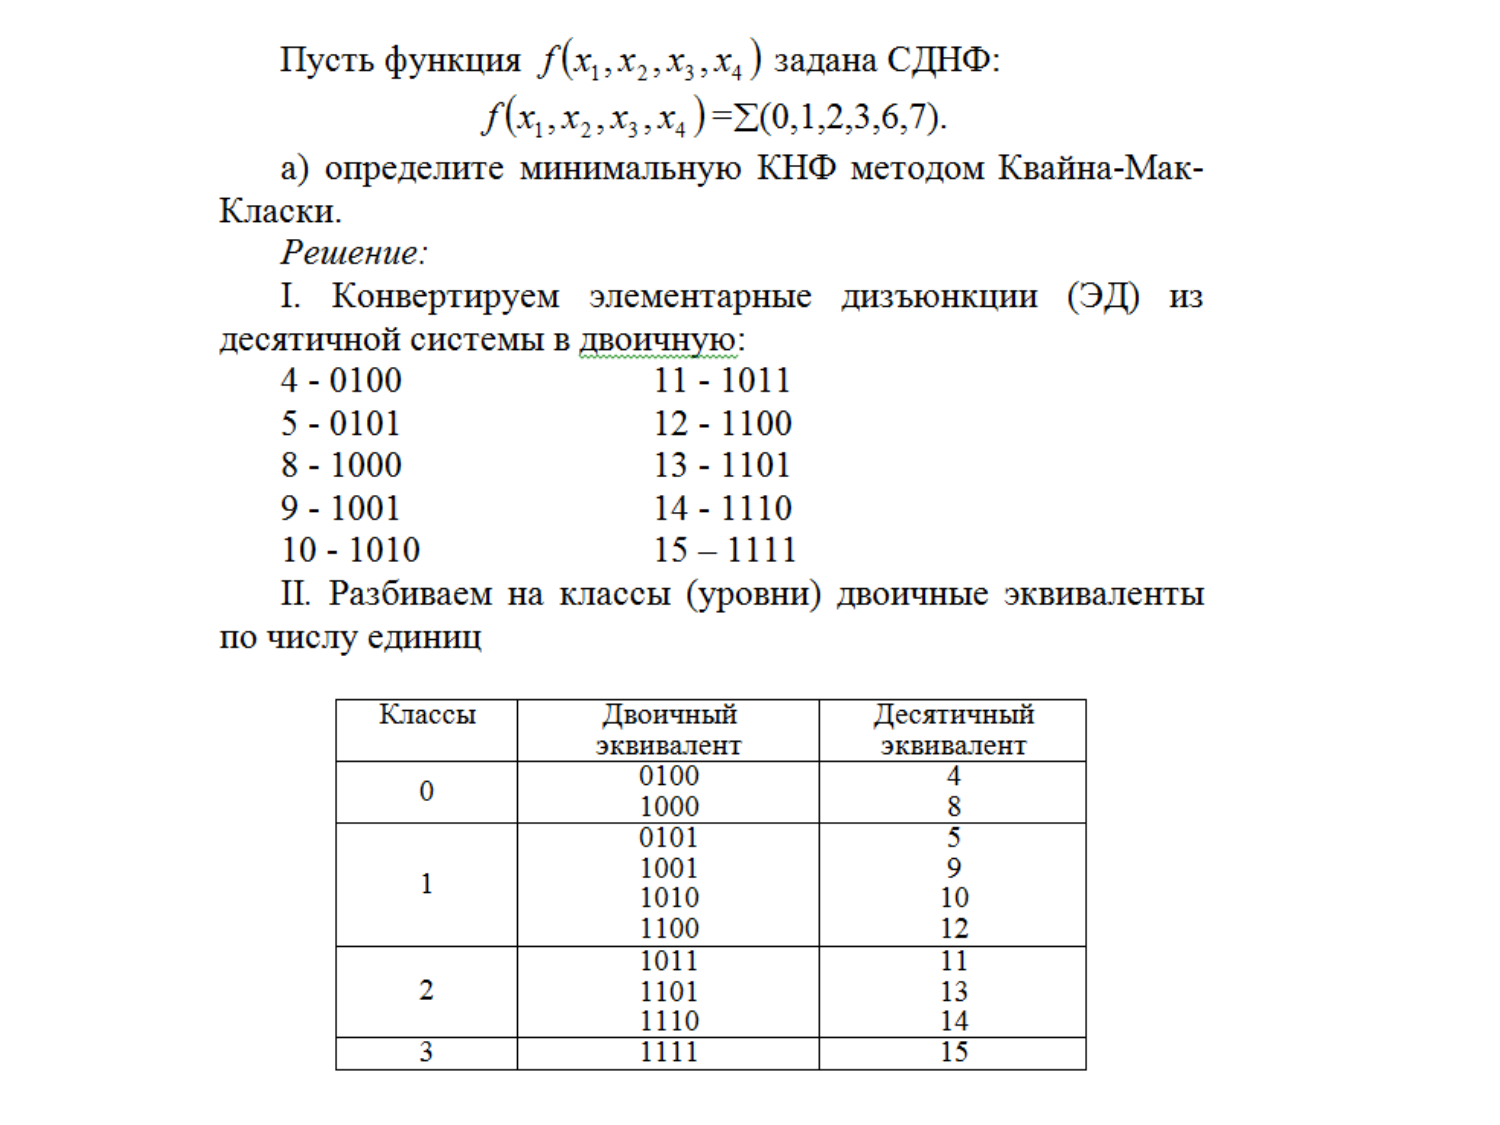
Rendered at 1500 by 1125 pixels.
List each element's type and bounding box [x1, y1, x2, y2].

list [206, 18, 1235, 1095]
